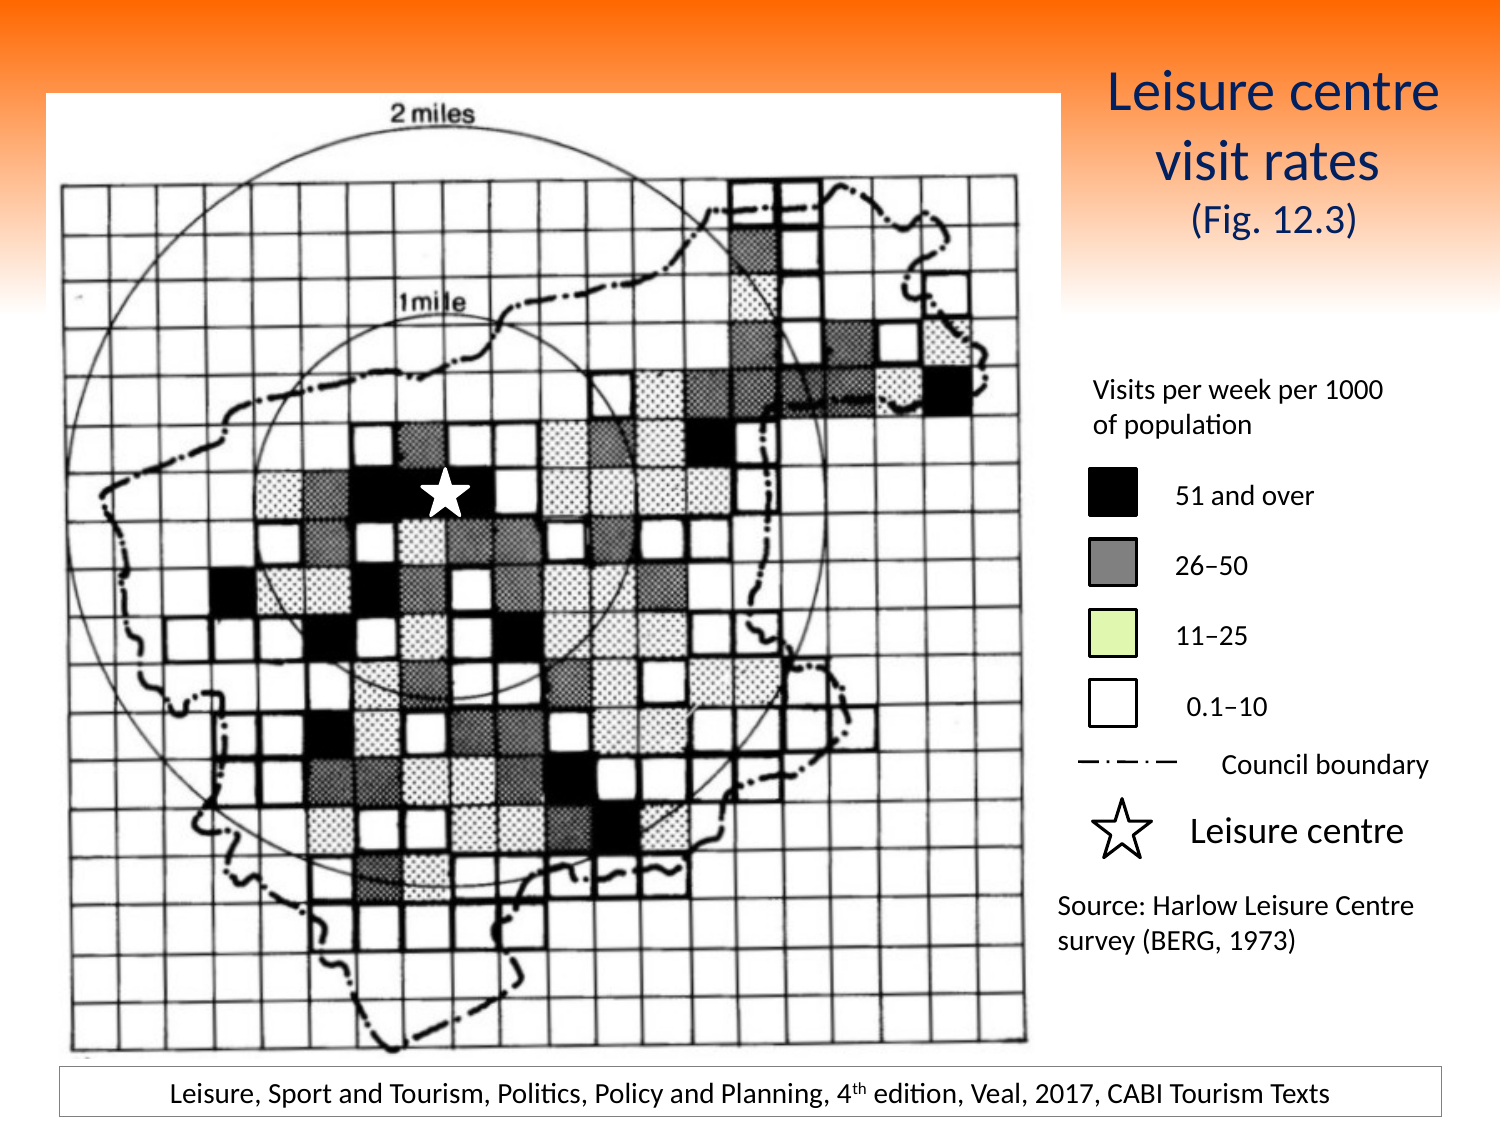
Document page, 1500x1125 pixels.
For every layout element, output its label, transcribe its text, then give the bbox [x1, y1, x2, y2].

text_box Visits per week per 1000 of population [1078, 363, 1407, 448]
text_box Council boundary [1206, 738, 1465, 788]
text_box [1088, 608, 1138, 658]
text_box Leisure, Sport and Tourism, Politics, Policy and Planning, 4th edition, Veal, 2017, CABI Tourism Texts [59, 1066, 1442, 1117]
text_box Leisure centre visit rates (Fig. 12.3) [1083, 44, 1465, 250]
text_box 11–25 [1160, 609, 1348, 659]
text_box 26–50 [1160, 538, 1325, 589]
text_box [1088, 467, 1138, 517]
text_box 51 and over [1160, 468, 1360, 519]
text_box [1091, 797, 1153, 859]
text_box [1088, 537, 1138, 587]
text_box [1088, 678, 1138, 728]
text_box Leisure centre [1175, 798, 1435, 859]
picture [46, 93, 1061, 1060]
text_box 0.1–10 [1171, 679, 1336, 730]
text_box Source: Harlow Leisure Centre survey (BERG, 1973) [1065, 878, 1465, 964]
